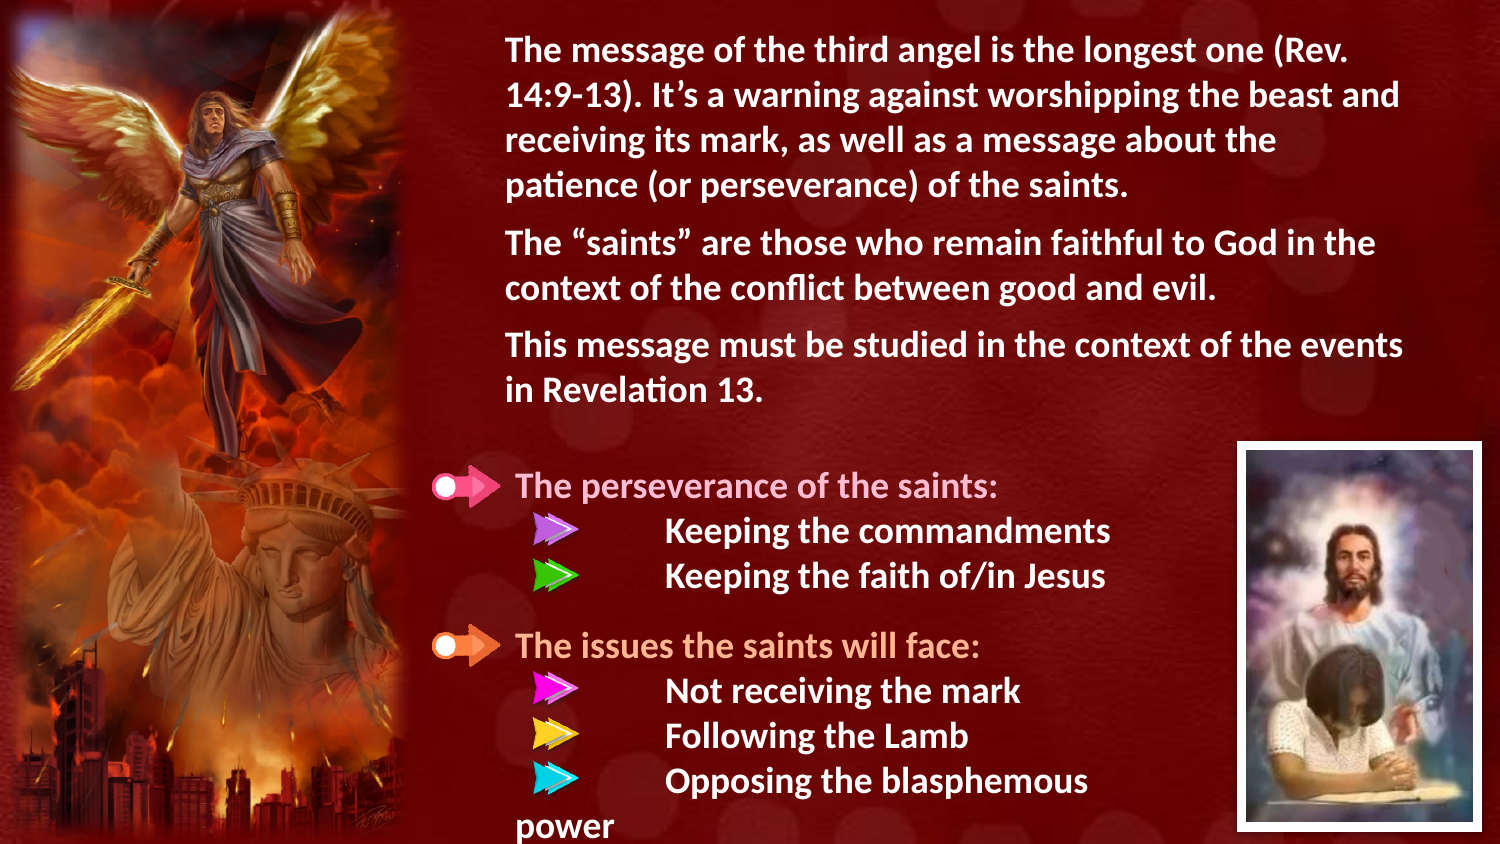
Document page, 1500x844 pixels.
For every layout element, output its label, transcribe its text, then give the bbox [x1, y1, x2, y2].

picture [528, 557, 584, 598]
text_box The perseverance of the saints: Keeping the commandments Keeping the faith of/in Jesus The issues the saints will face: Not receiving the mark Following the Lamb Opposing the blasphemous power [500, 453, 1166, 844]
picture [528, 511, 584, 552]
picture [528, 760, 584, 801]
picture [528, 670, 584, 711]
text_box The message of the third angel is the longest one (Rev. 14:9-13). It’s a warning against worshipping the beast and receiving its mark, as well as a message about the patience (or perseverance) of the saints. The “saints” are those who remain faithful to God in the context of the conflict between good and evil. This message must be studied in the context of the events in Revelation 13. [490, 17, 1429, 418]
picture [528, 716, 584, 757]
picture [0, 0, 1500, 844]
